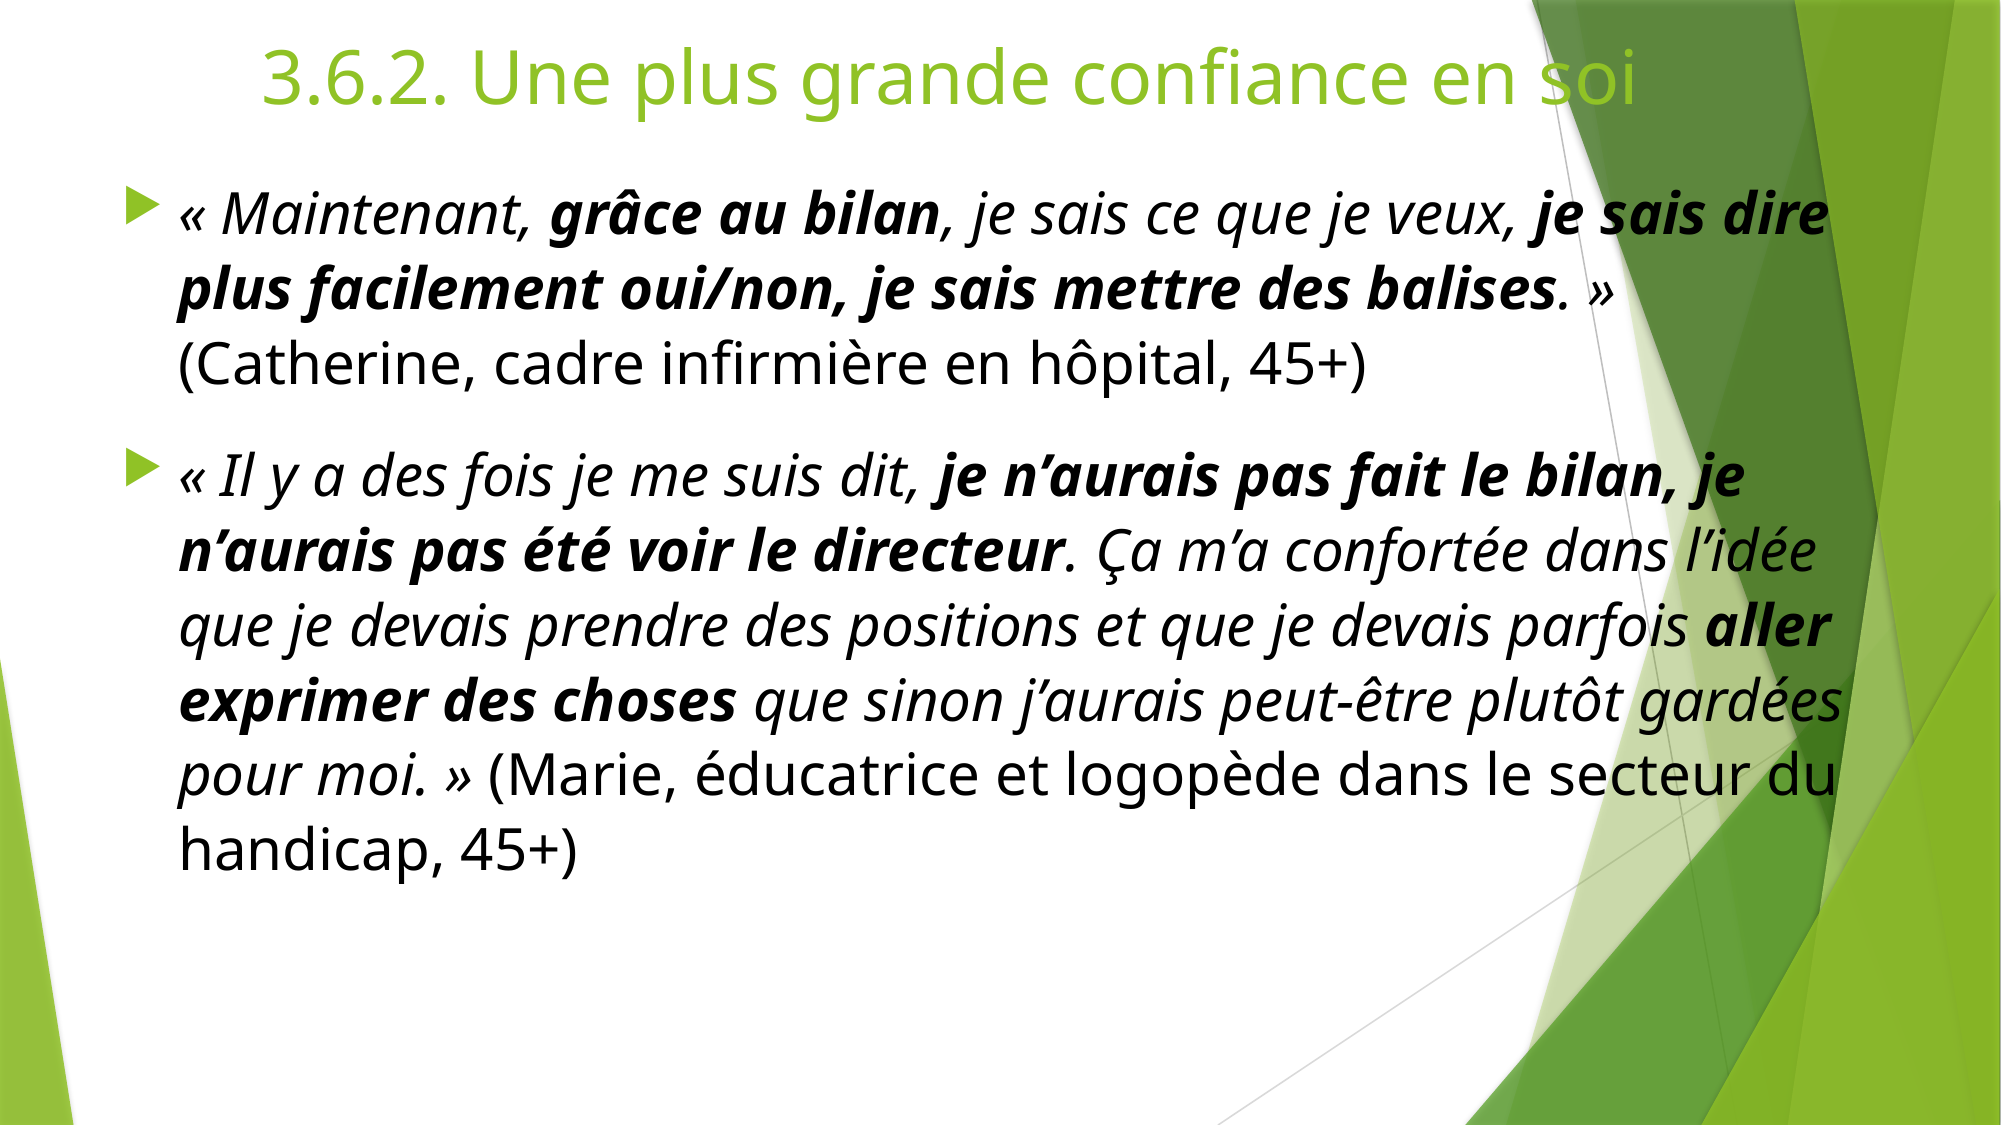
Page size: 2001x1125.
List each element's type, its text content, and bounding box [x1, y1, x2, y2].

list « Maintenant, grâce au bilan, je sais ce que je veux, je sais dire plus facilement oui/non, je sais mettre des balises. » (Catherine, cadre infirmière en hôpital, 45+) « Il y a des fois je me suis dit, je n’aurais pas fait le bilan, je n’aurais pas été voir le directeur. Ça m’a confortée dans l’idée que je devais prendre des positions et que je devais parfois aller exprimer des choses que sinon j’aurais peut-être plutôt gardées pour moi. » (Marie, éducatrice et logopède dans le secteur du handicap, 45+) [106, 163, 1887, 1125]
title 3.6.2. Une plus grande confiance en soi [246, 22, 1747, 163]
